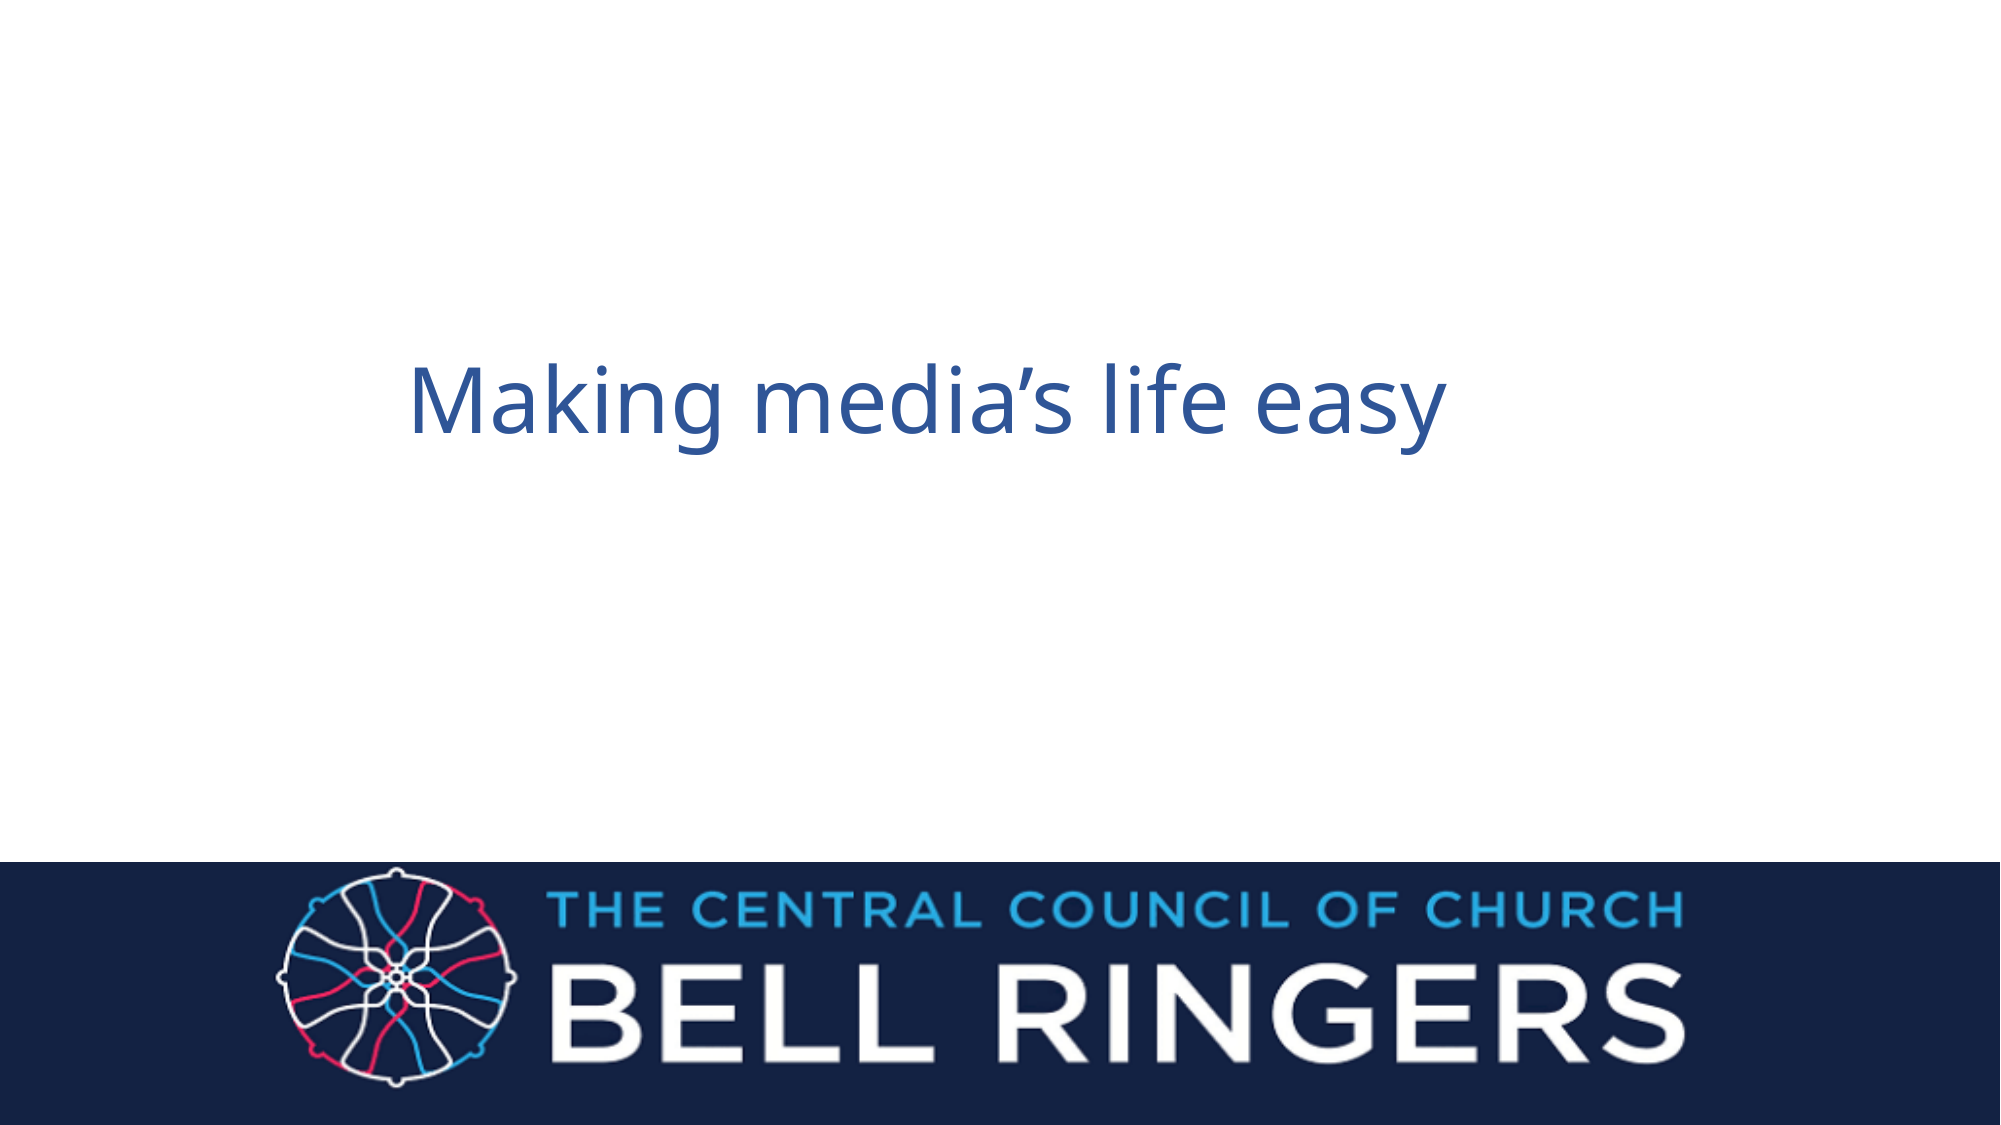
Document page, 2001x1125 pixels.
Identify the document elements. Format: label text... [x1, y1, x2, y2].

picture [0, 862, 2000, 1125]
title Making media’s life easy [391, 295, 2000, 513]
